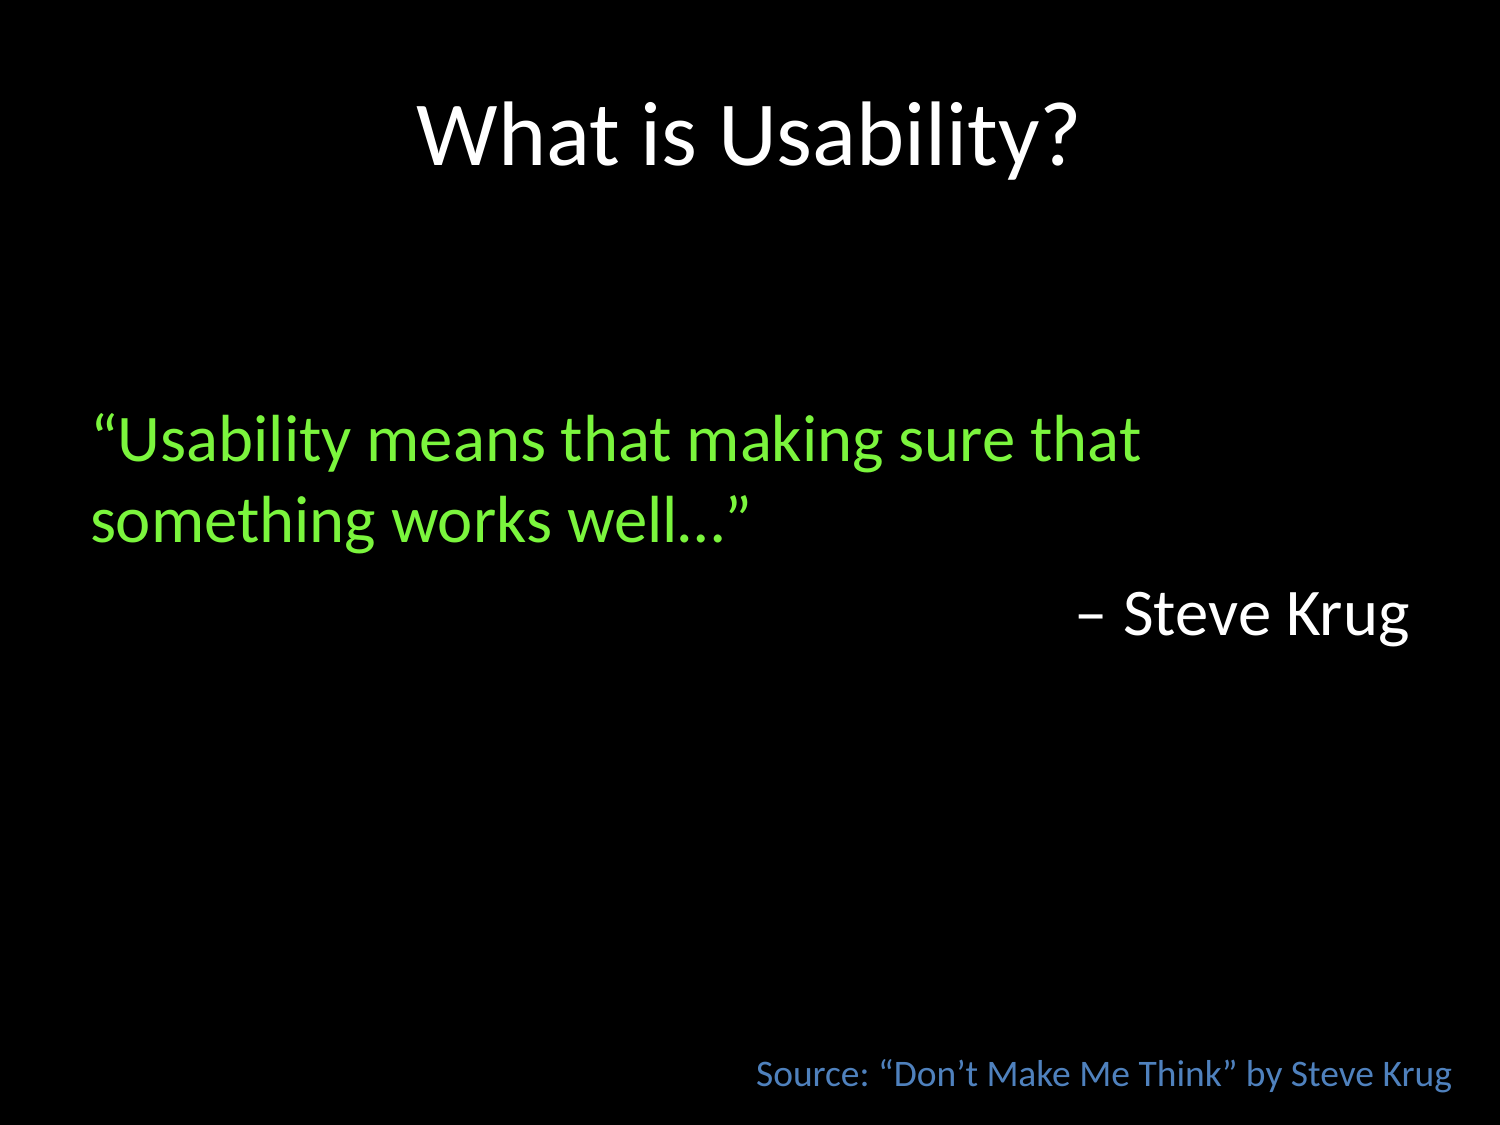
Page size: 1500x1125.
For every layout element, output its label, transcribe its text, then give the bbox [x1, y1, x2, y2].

text_box Source: “Don’t Make Me Think” by Steve Krug [536, 1041, 1468, 1102]
list “Usability means that making sure that something works well…” – Steve Krug [75, 387, 1425, 682]
title What is Usability? [75, 35, 1425, 223]
